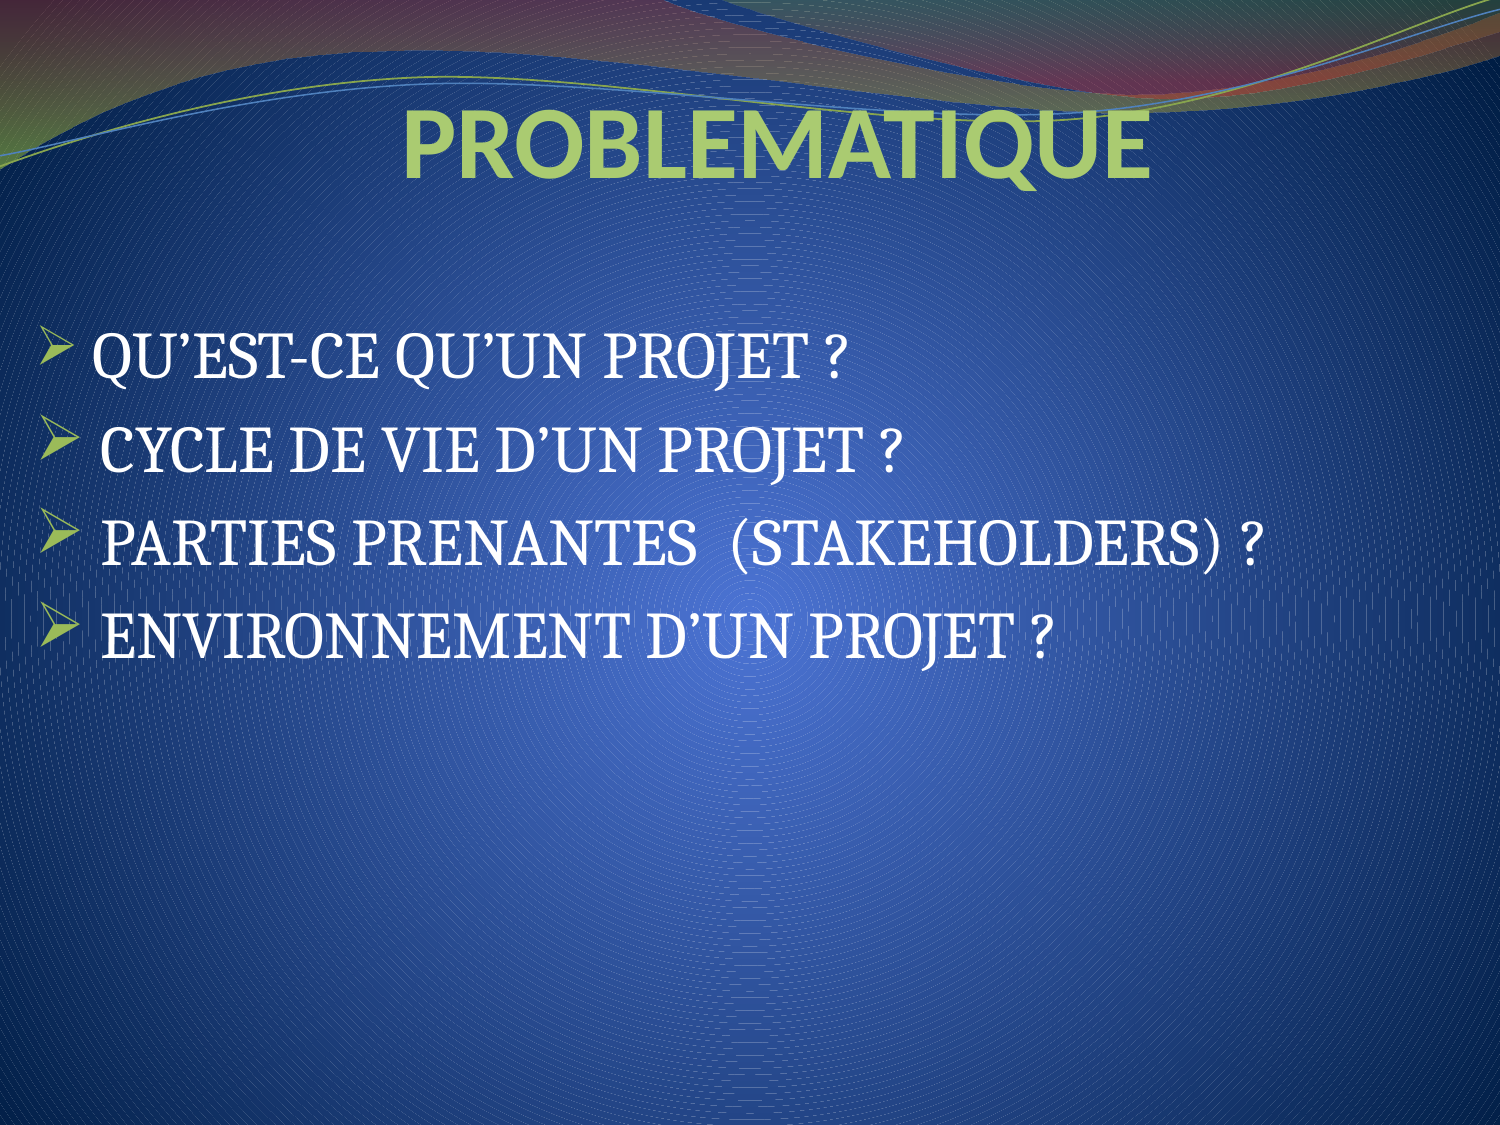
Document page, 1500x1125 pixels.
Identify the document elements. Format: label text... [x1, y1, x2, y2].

subtitle QU’EST-CE QU’UN PROJET ? CYCLE DE VIE D’UN PROJET ? PARTIES PRENANTES (STAKEHOLDERS) ? ENVIRONNEMENT D’UN PROJET ? [35, 304, 1430, 1067]
title PROBLEMATIQUE [117, 46, 1441, 200]
